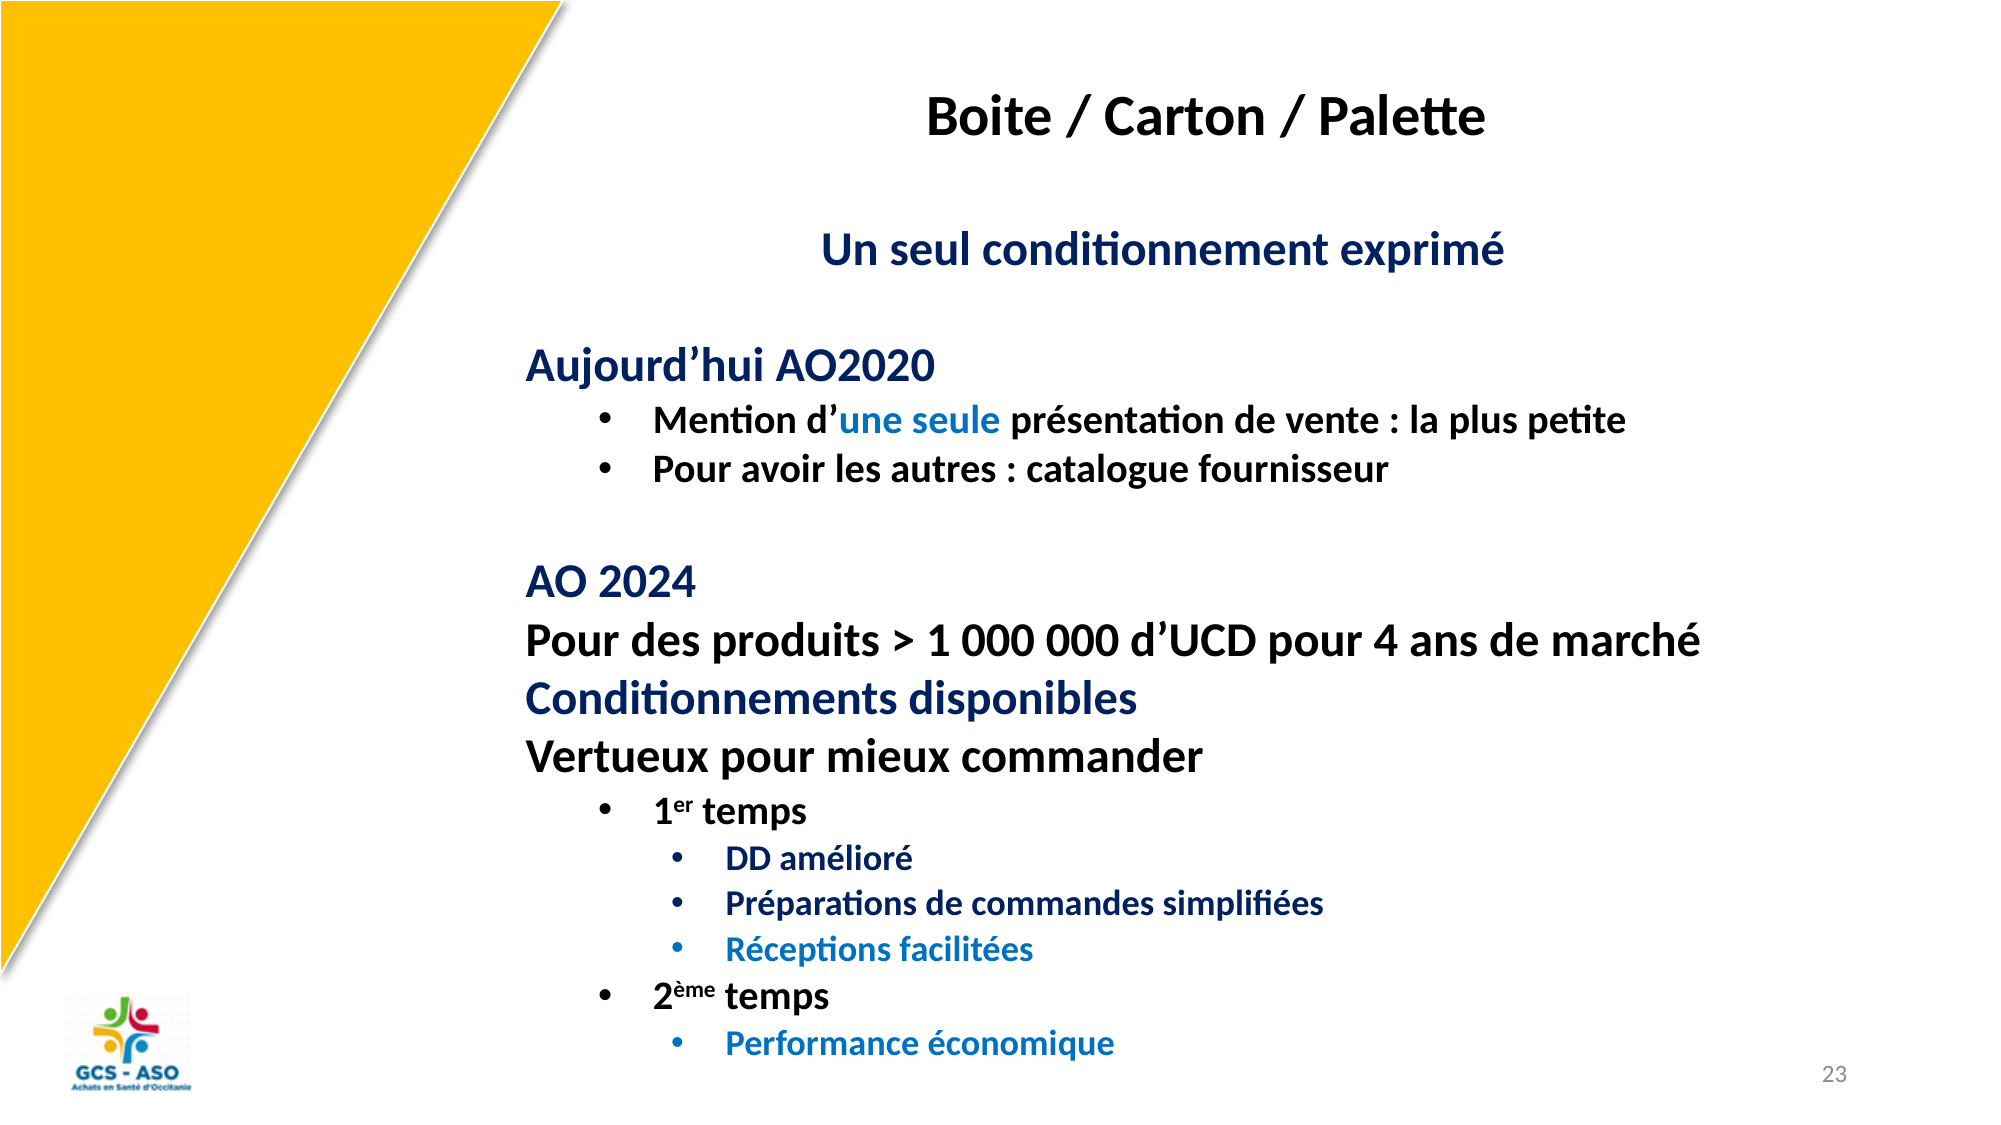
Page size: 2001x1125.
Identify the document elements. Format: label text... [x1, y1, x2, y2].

text_box Boite / Carton / Palette [486, 77, 1928, 156]
text_box Un seul conditionnement exprimé Aujourd’hui AO2020 Mention d’une seule présentation de vente : la plus petite Pour avoir les autres : catalogue fournisseur AO 2024 Pour des produits > 1 000 000 d’UCD pour 4 ans de marché Conditionnements disponibles Vertueux pour mieux commander 1er temps DD amélioré Préparations de commandes simplifiées Réceptions facilitées 2ème temps Performance économique [510, 215, 1817, 1072]
picture [62, 991, 196, 1094]
text_box [352, 50, 1928, 156]
slide_number 23 [1412, 1042, 1863, 1103]
